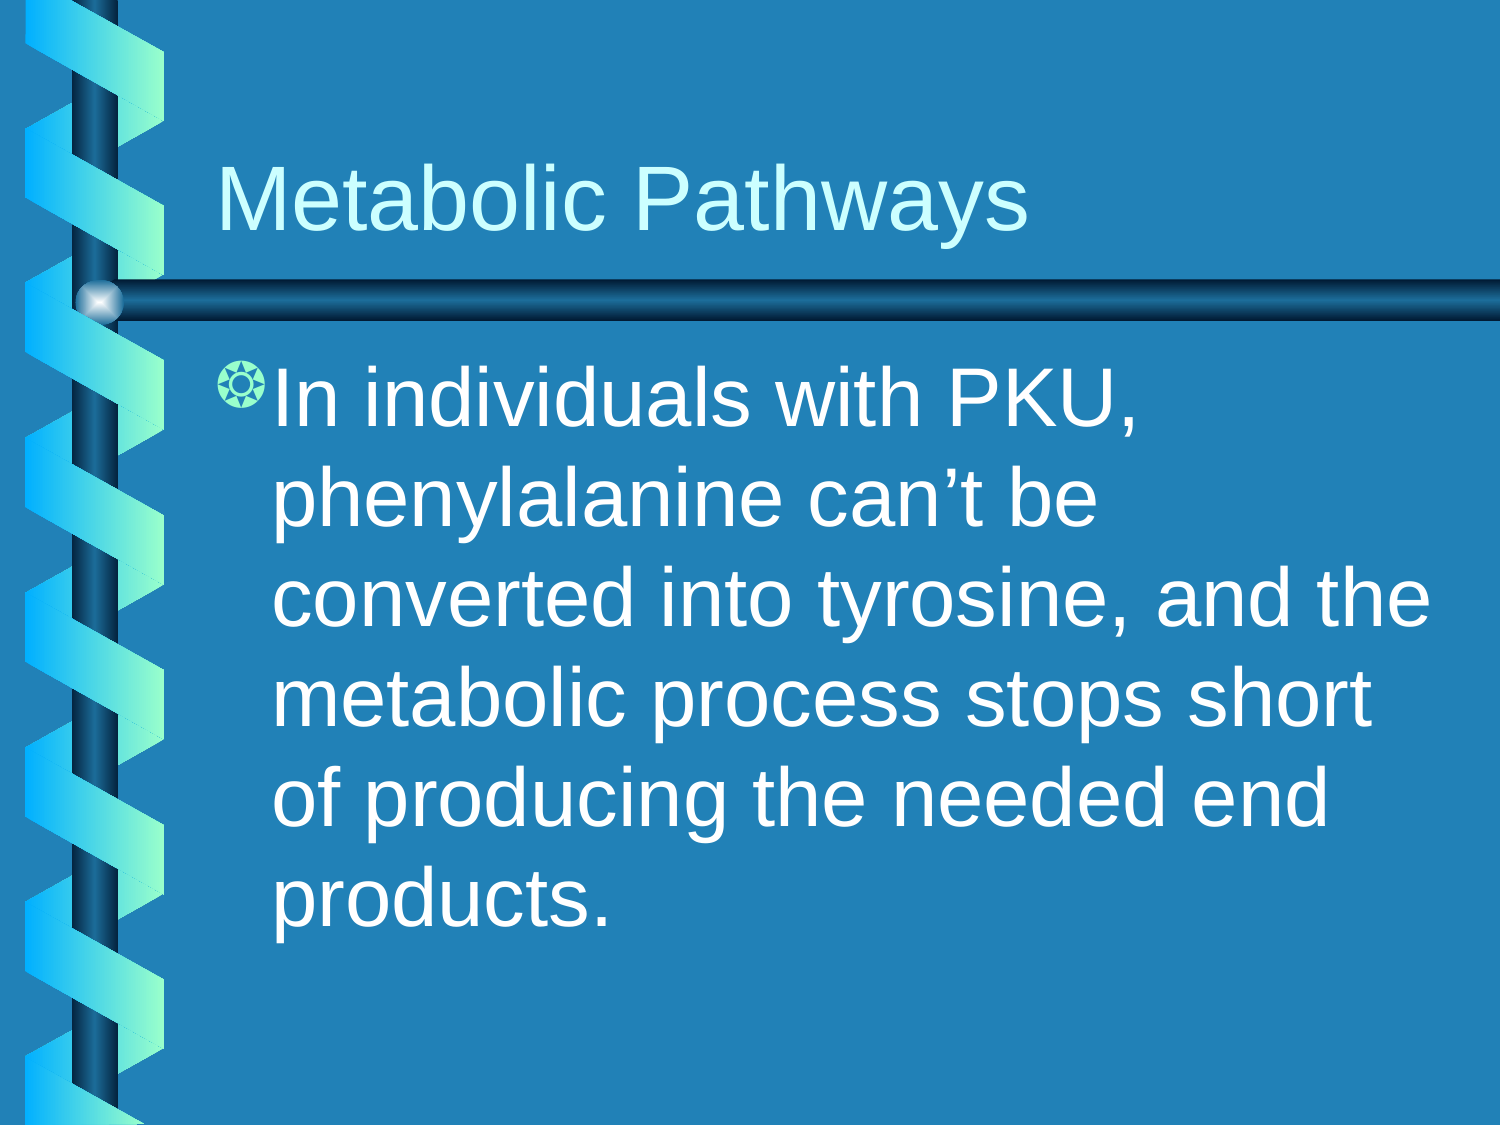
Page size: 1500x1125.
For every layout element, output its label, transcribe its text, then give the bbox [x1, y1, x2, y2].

list In individuals with PKU, phenylalanine can’t be converted into tyrosine, and the metabolic process stops short of producing the needed end products. [200, 335, 1475, 1011]
title Metabolic Pathways [200, 68, 1475, 257]
